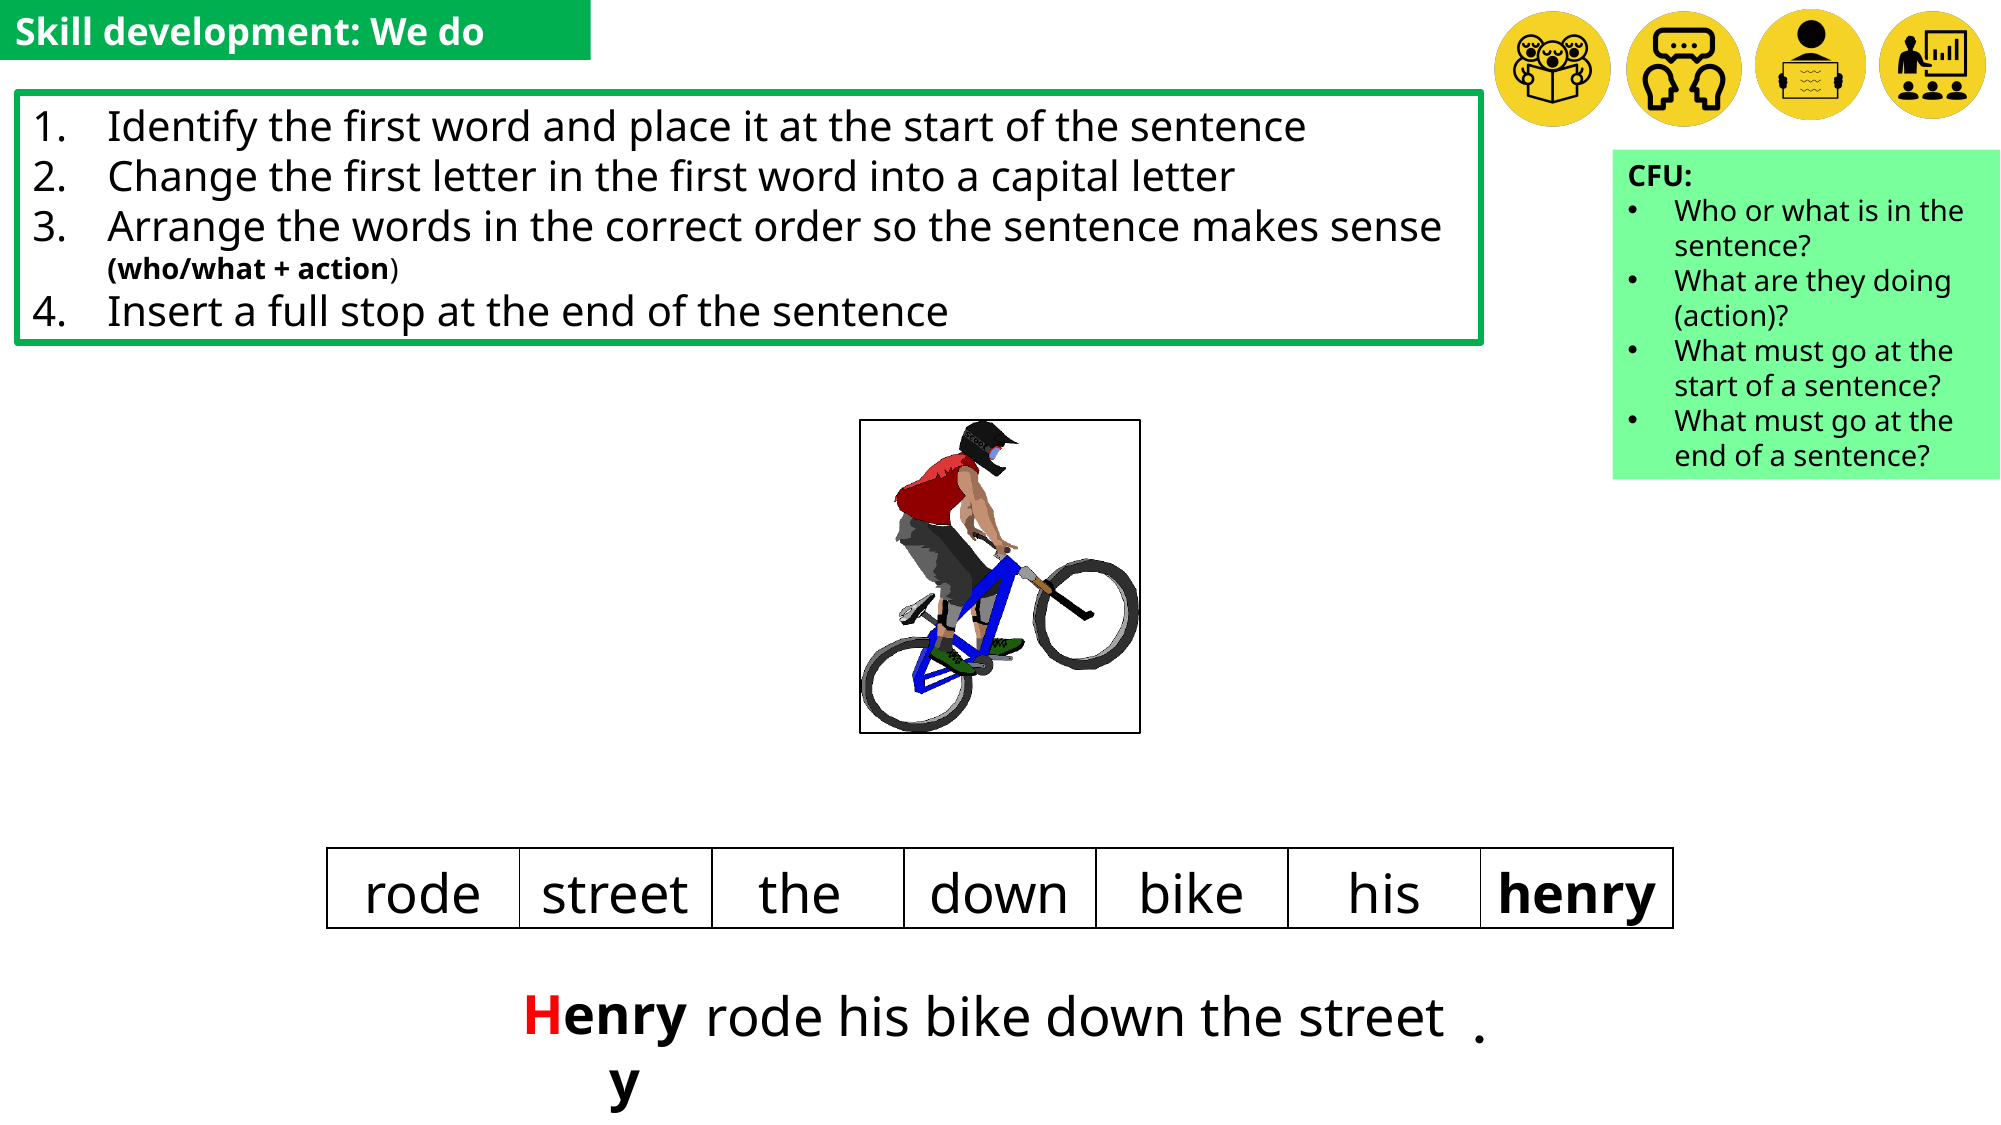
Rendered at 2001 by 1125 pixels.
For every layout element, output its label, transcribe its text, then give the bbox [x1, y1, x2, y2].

text_box rode his bike down the street [716, 974, 1482, 1055]
table_header bike [1097, 849, 1287, 927]
table_header the [713, 849, 903, 927]
text_box henry [534, 973, 716, 1119]
picture [1754, 9, 1866, 121]
table_header down [905, 849, 1095, 927]
picture [1492, 9, 1613, 130]
text_box . [1457, 981, 1506, 1062]
table_header henry [1481, 849, 1672, 927]
picture [860, 420, 1140, 732]
picture [1623, 9, 1745, 130]
text_box CFU: Who or what is in the sentence? What are they doing (action)? What must go at the start of a sentence? What must go at the end of a sentence? [1612, 149, 2000, 480]
text_box Henry [506, 973, 704, 1054]
text_box Identify the first word and place it at the start of the sentence Change the first letter in the first word into a capital letter Arrange the words in the correct order so the sentence makes sense (who/what + action) Insert a full stop at the end of the sentence [17, 92, 1482, 343]
table_header street [520, 849, 711, 927]
picture [1877, 9, 1989, 121]
text_box Skill development: We do [0, 0, 591, 60]
table_header his [1289, 849, 1480, 927]
table_header rode [328, 849, 519, 927]
